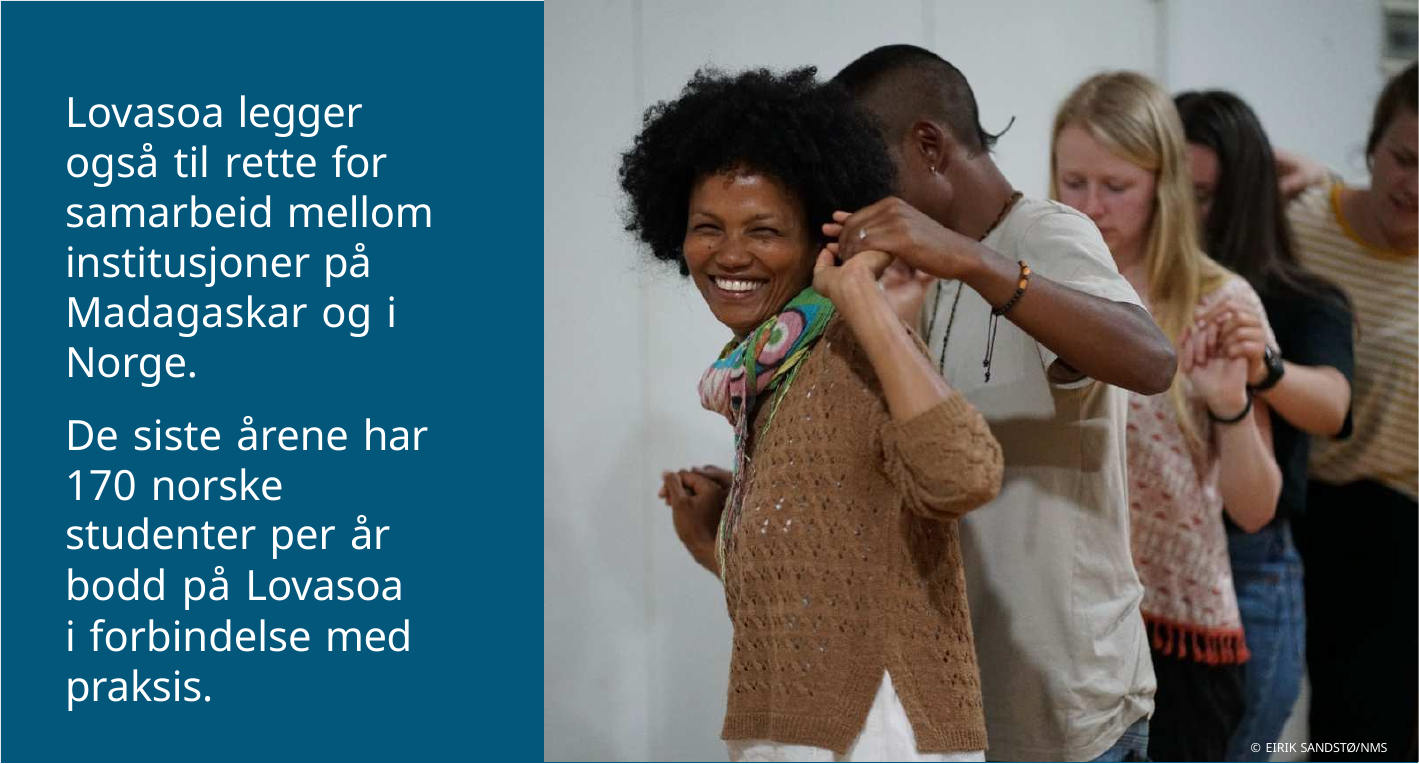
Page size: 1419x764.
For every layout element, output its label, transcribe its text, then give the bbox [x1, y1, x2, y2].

picture [545, 0, 1419, 761]
text_box Lovasoa legger også til rette for samarbeid mellom institusjoner på Madagaskar og i Norge. De siste årene har 170 norske studenter per år bodd på Lovasoa i forbindelse med praksis. [63, 83, 454, 710]
